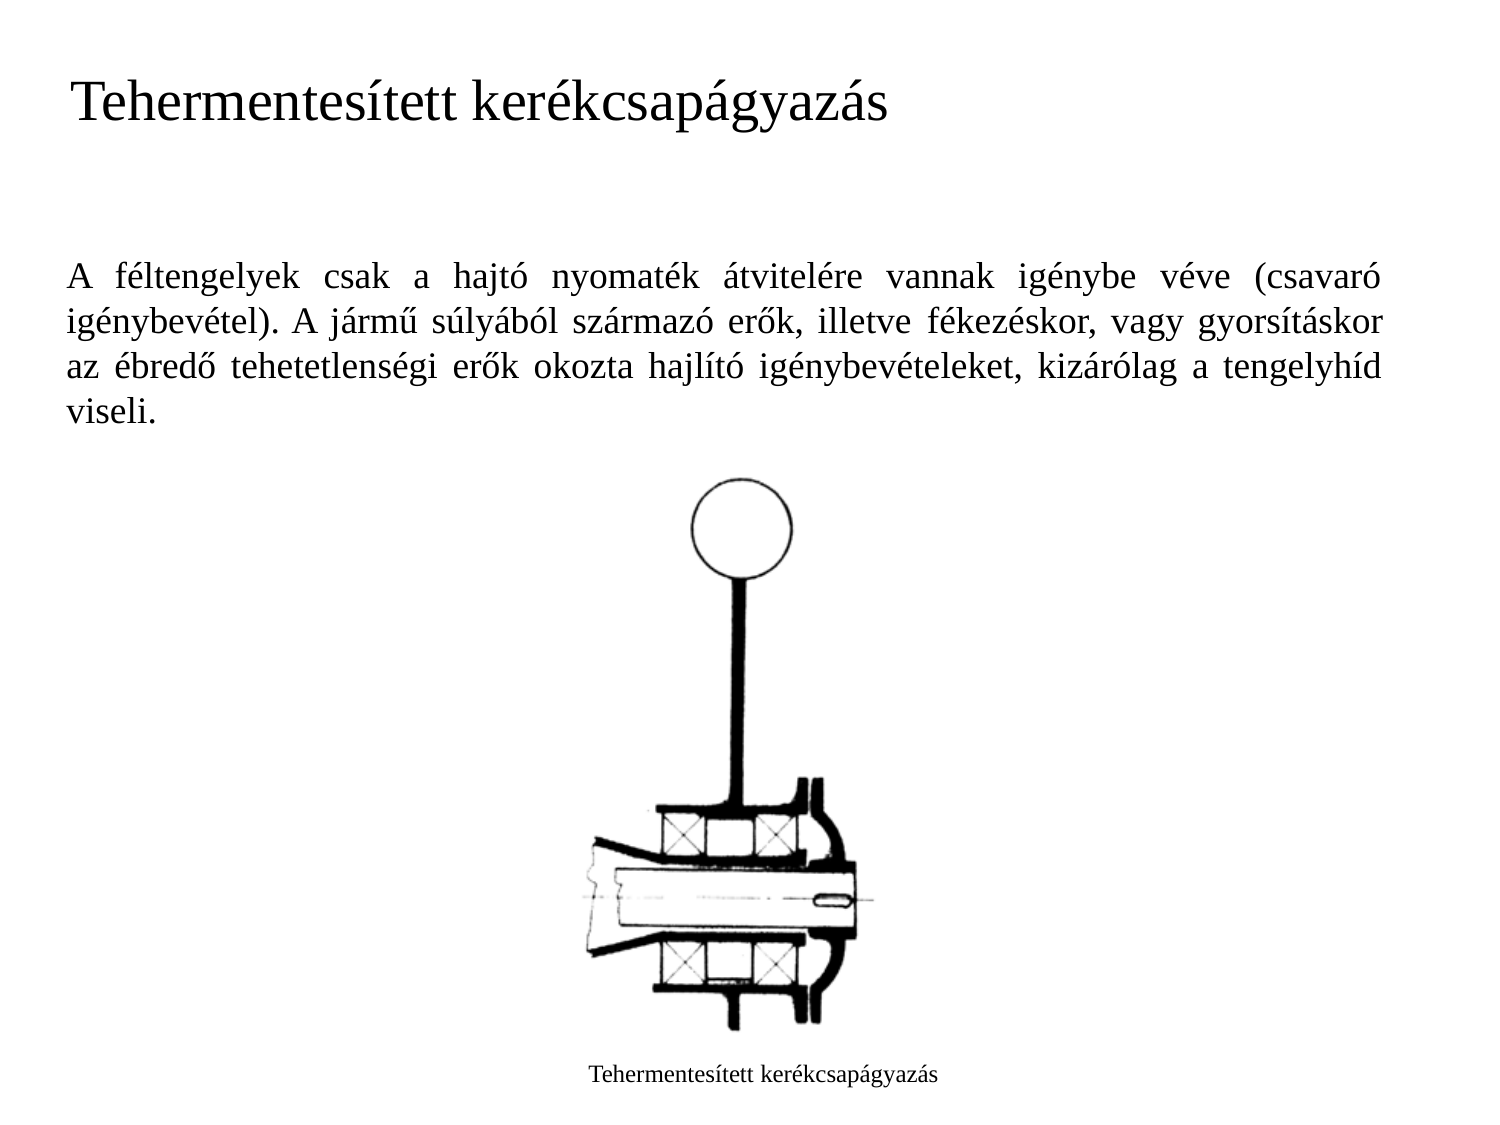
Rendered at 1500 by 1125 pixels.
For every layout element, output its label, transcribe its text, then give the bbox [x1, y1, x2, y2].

text_box Tehermentesített kerékcsapágyazás [55, 54, 905, 140]
text_box A féltengelyek csak a hajtó nyomaték átvitelére vannak igénybe véve (csavaró igénybevétel). A jármű súlyából származó erők, illetve fékezéskor, vagy gyorsításkor az ébredő tehetetlenségi erők okozta hajlító igénybevételeket, kizárólag a tengelyhíd viseli. [51, 243, 1399, 439]
text_box Tehermentesített kerékcsapágyazás [573, 1049, 954, 1095]
picture [570, 440, 880, 1044]
